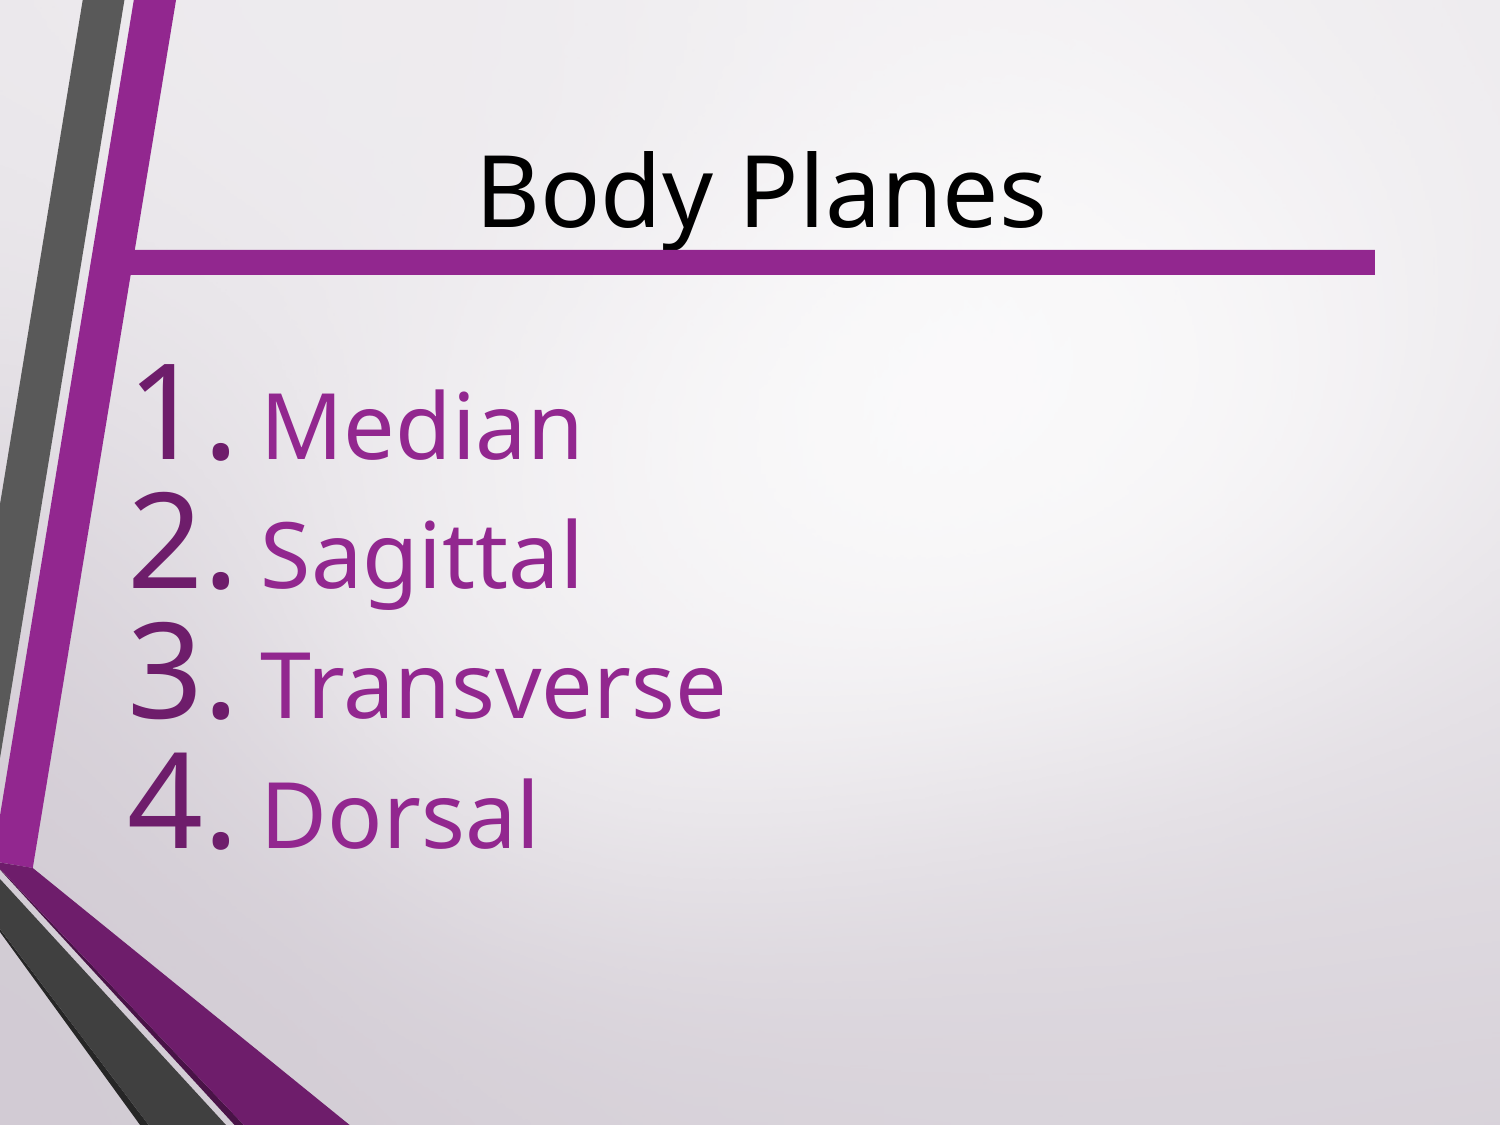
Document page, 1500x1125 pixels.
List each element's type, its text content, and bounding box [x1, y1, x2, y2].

text_box [112, 249, 1375, 275]
list Median Sagittal Transverse Dorsal [112, 324, 1463, 1000]
title Body Planes [155, 24, 1420, 324]
